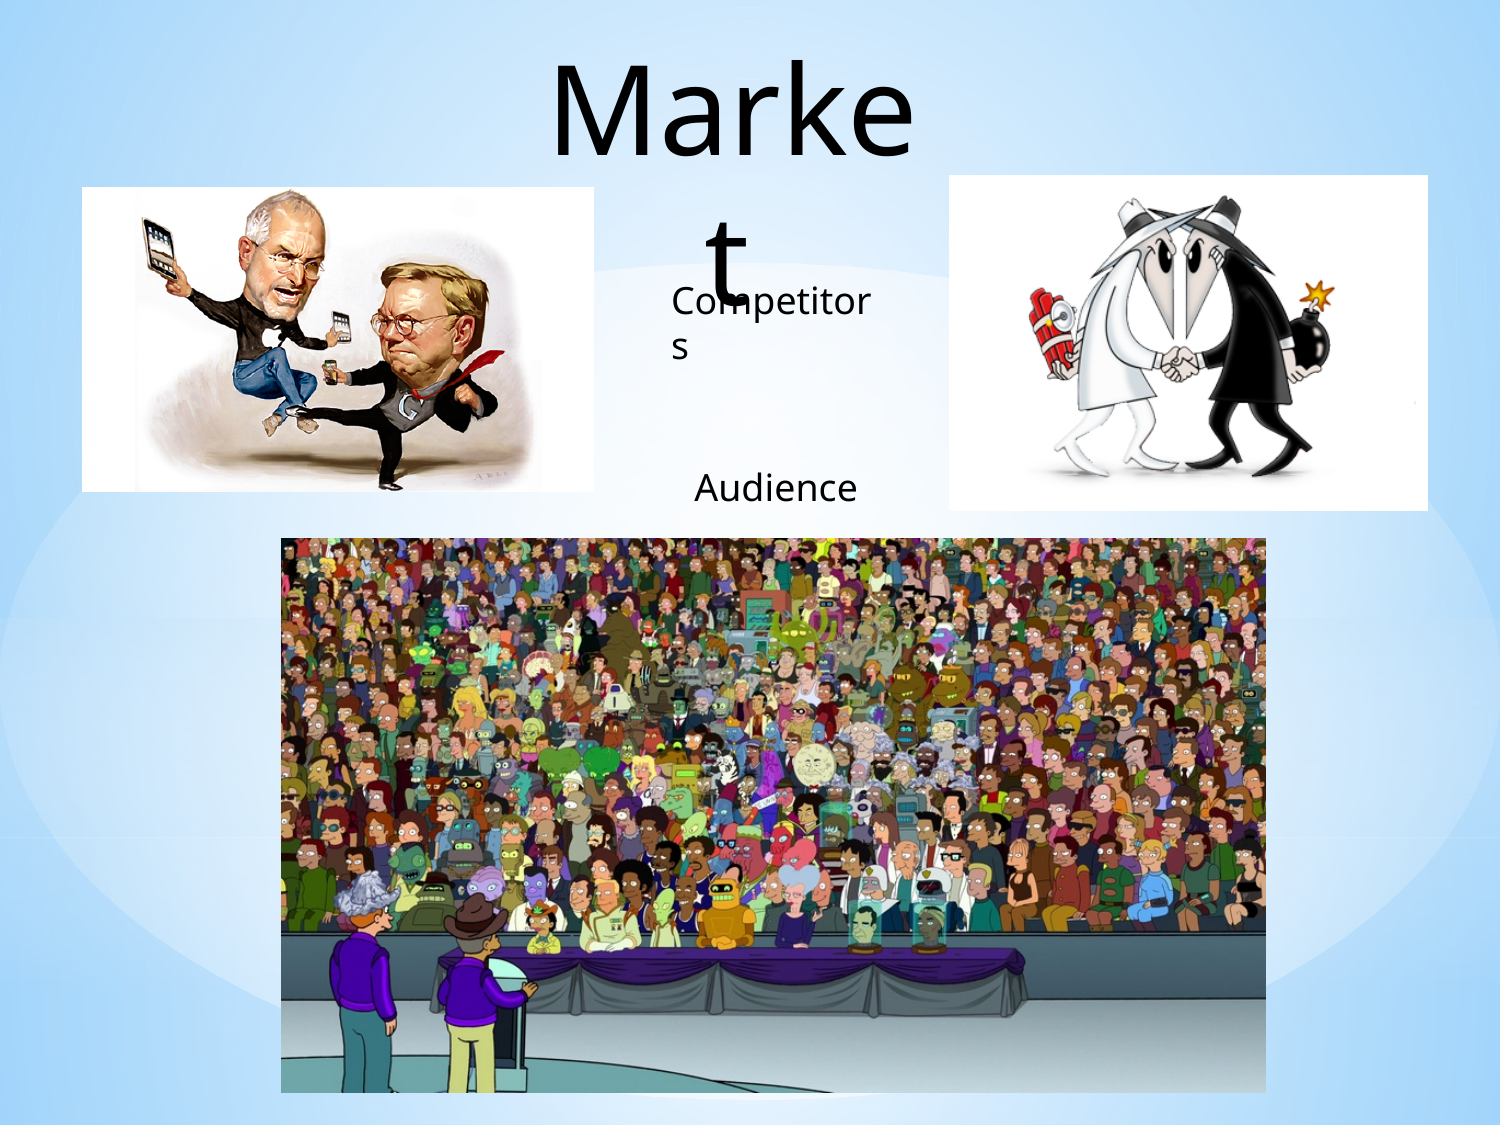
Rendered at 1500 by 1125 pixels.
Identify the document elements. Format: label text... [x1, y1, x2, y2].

text_box Competitors [656, 269, 903, 375]
picture [81, 187, 595, 492]
text_box Market [515, 23, 950, 339]
picture [280, 538, 1266, 1093]
picture [948, 175, 1428, 511]
text_box Audience [679, 456, 879, 517]
